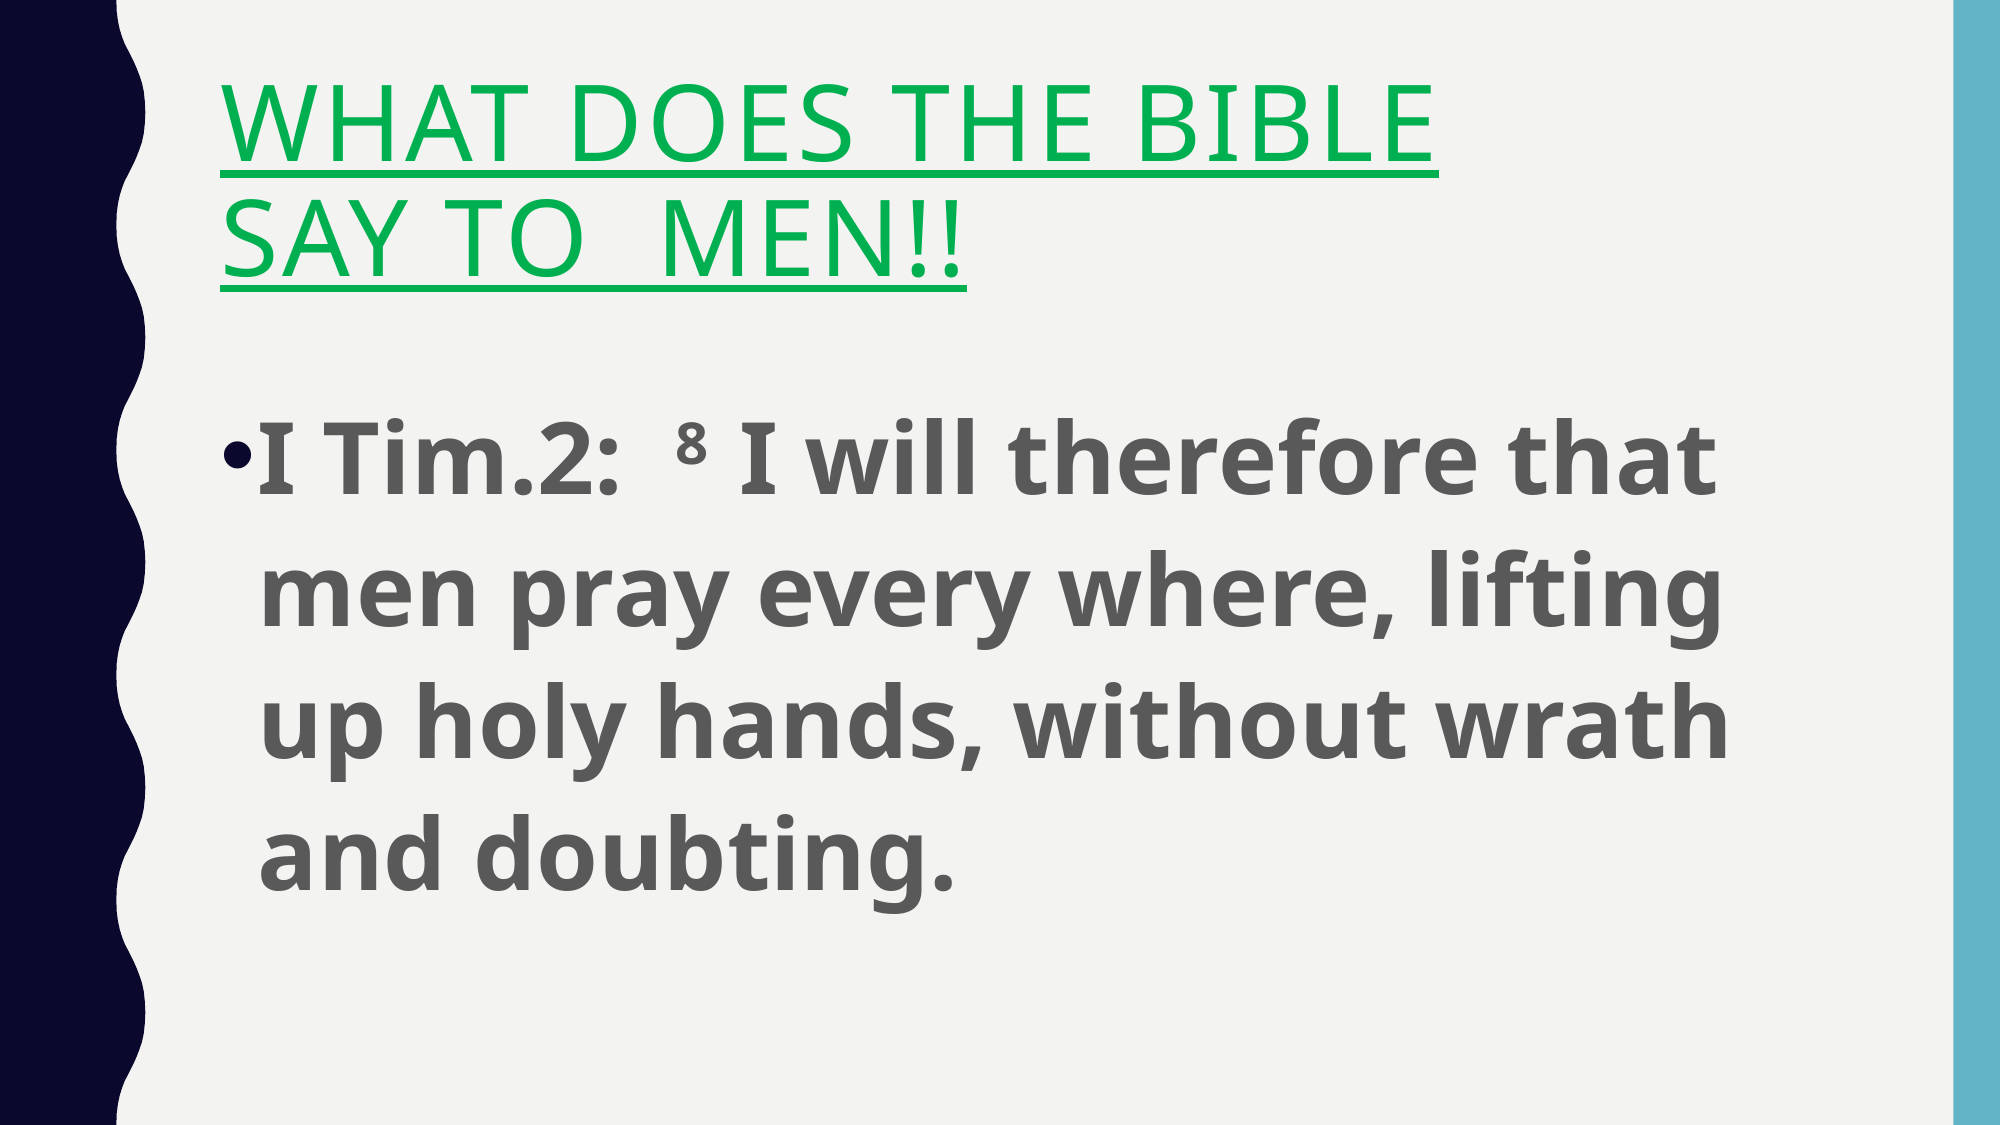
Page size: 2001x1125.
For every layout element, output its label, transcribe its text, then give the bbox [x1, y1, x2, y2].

title What does the bible say to Men!! [205, 62, 1875, 308]
list I Tim.2: 8 I will therefore that men pray every where, lifting up holy hands, without wrath and doubting. [205, 375, 1875, 965]
